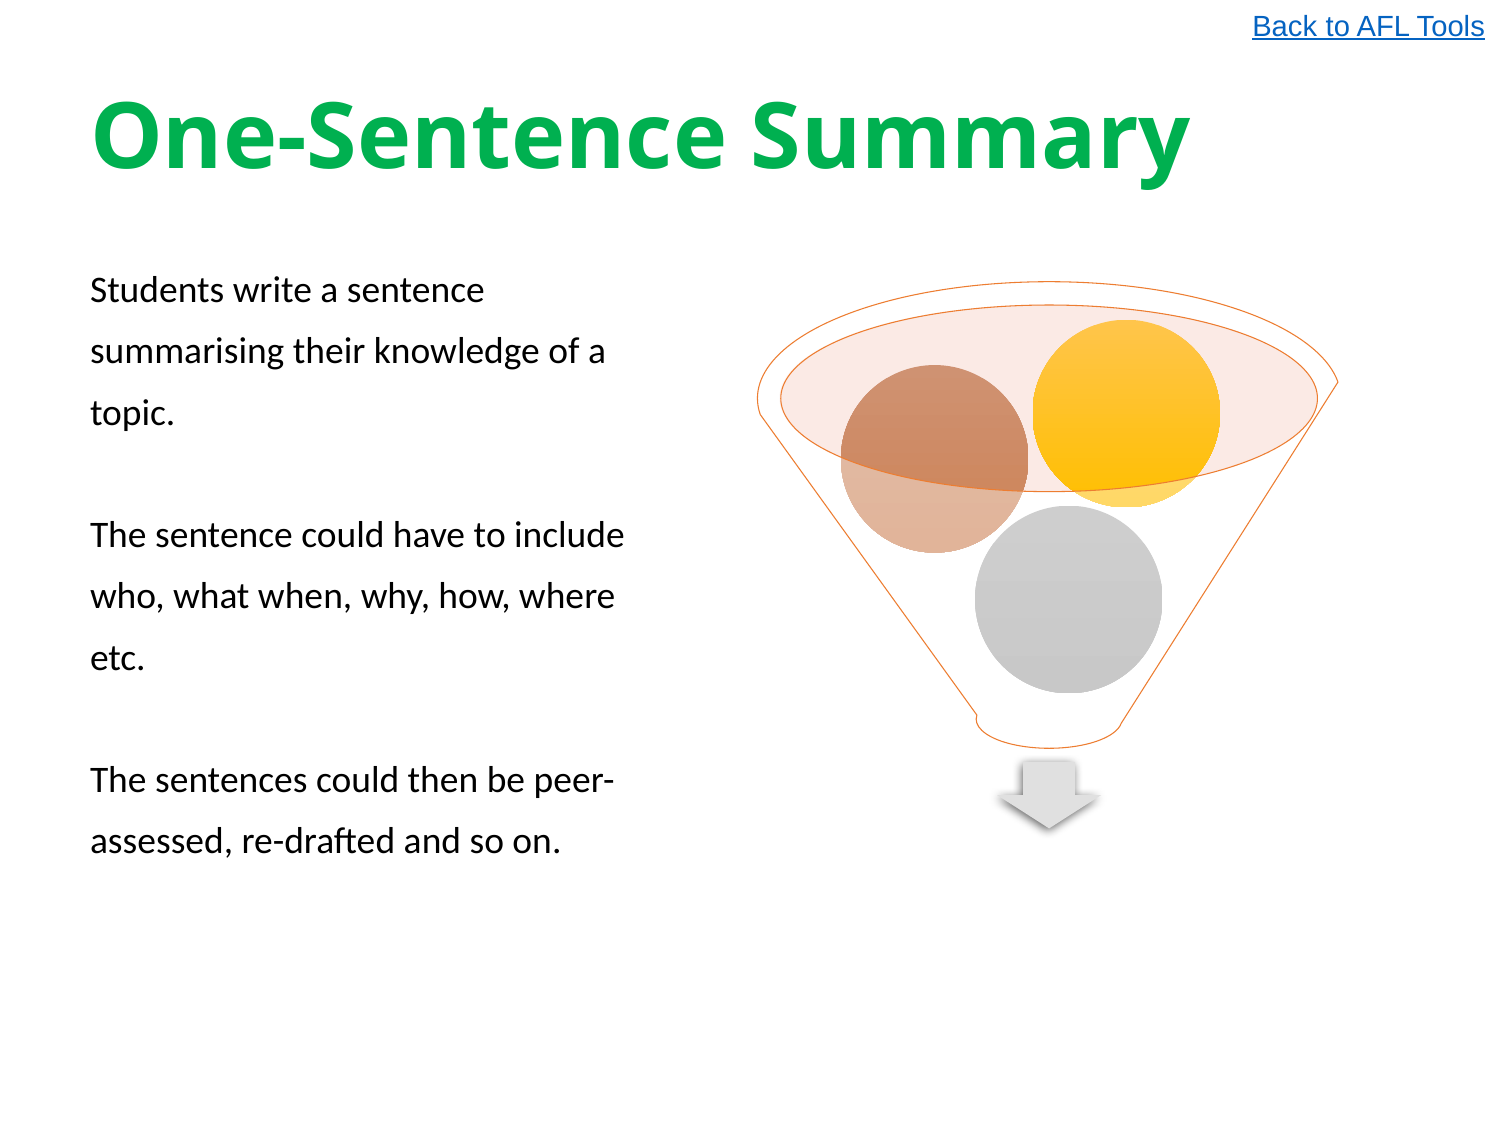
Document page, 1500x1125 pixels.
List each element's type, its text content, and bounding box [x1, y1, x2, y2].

text_box Back to AFL Tools [1195, 0, 1500, 50]
list Students write a sentence summarising their knowledge of a topic. The sentence could have to include who, what when, why, how, where etc. The sentences could then be peer- assessed, re-drafted and so on. [75, 262, 738, 1005]
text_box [549, 277, 1500, 945]
title One-Sentence Summary [75, 45, 1425, 233]
